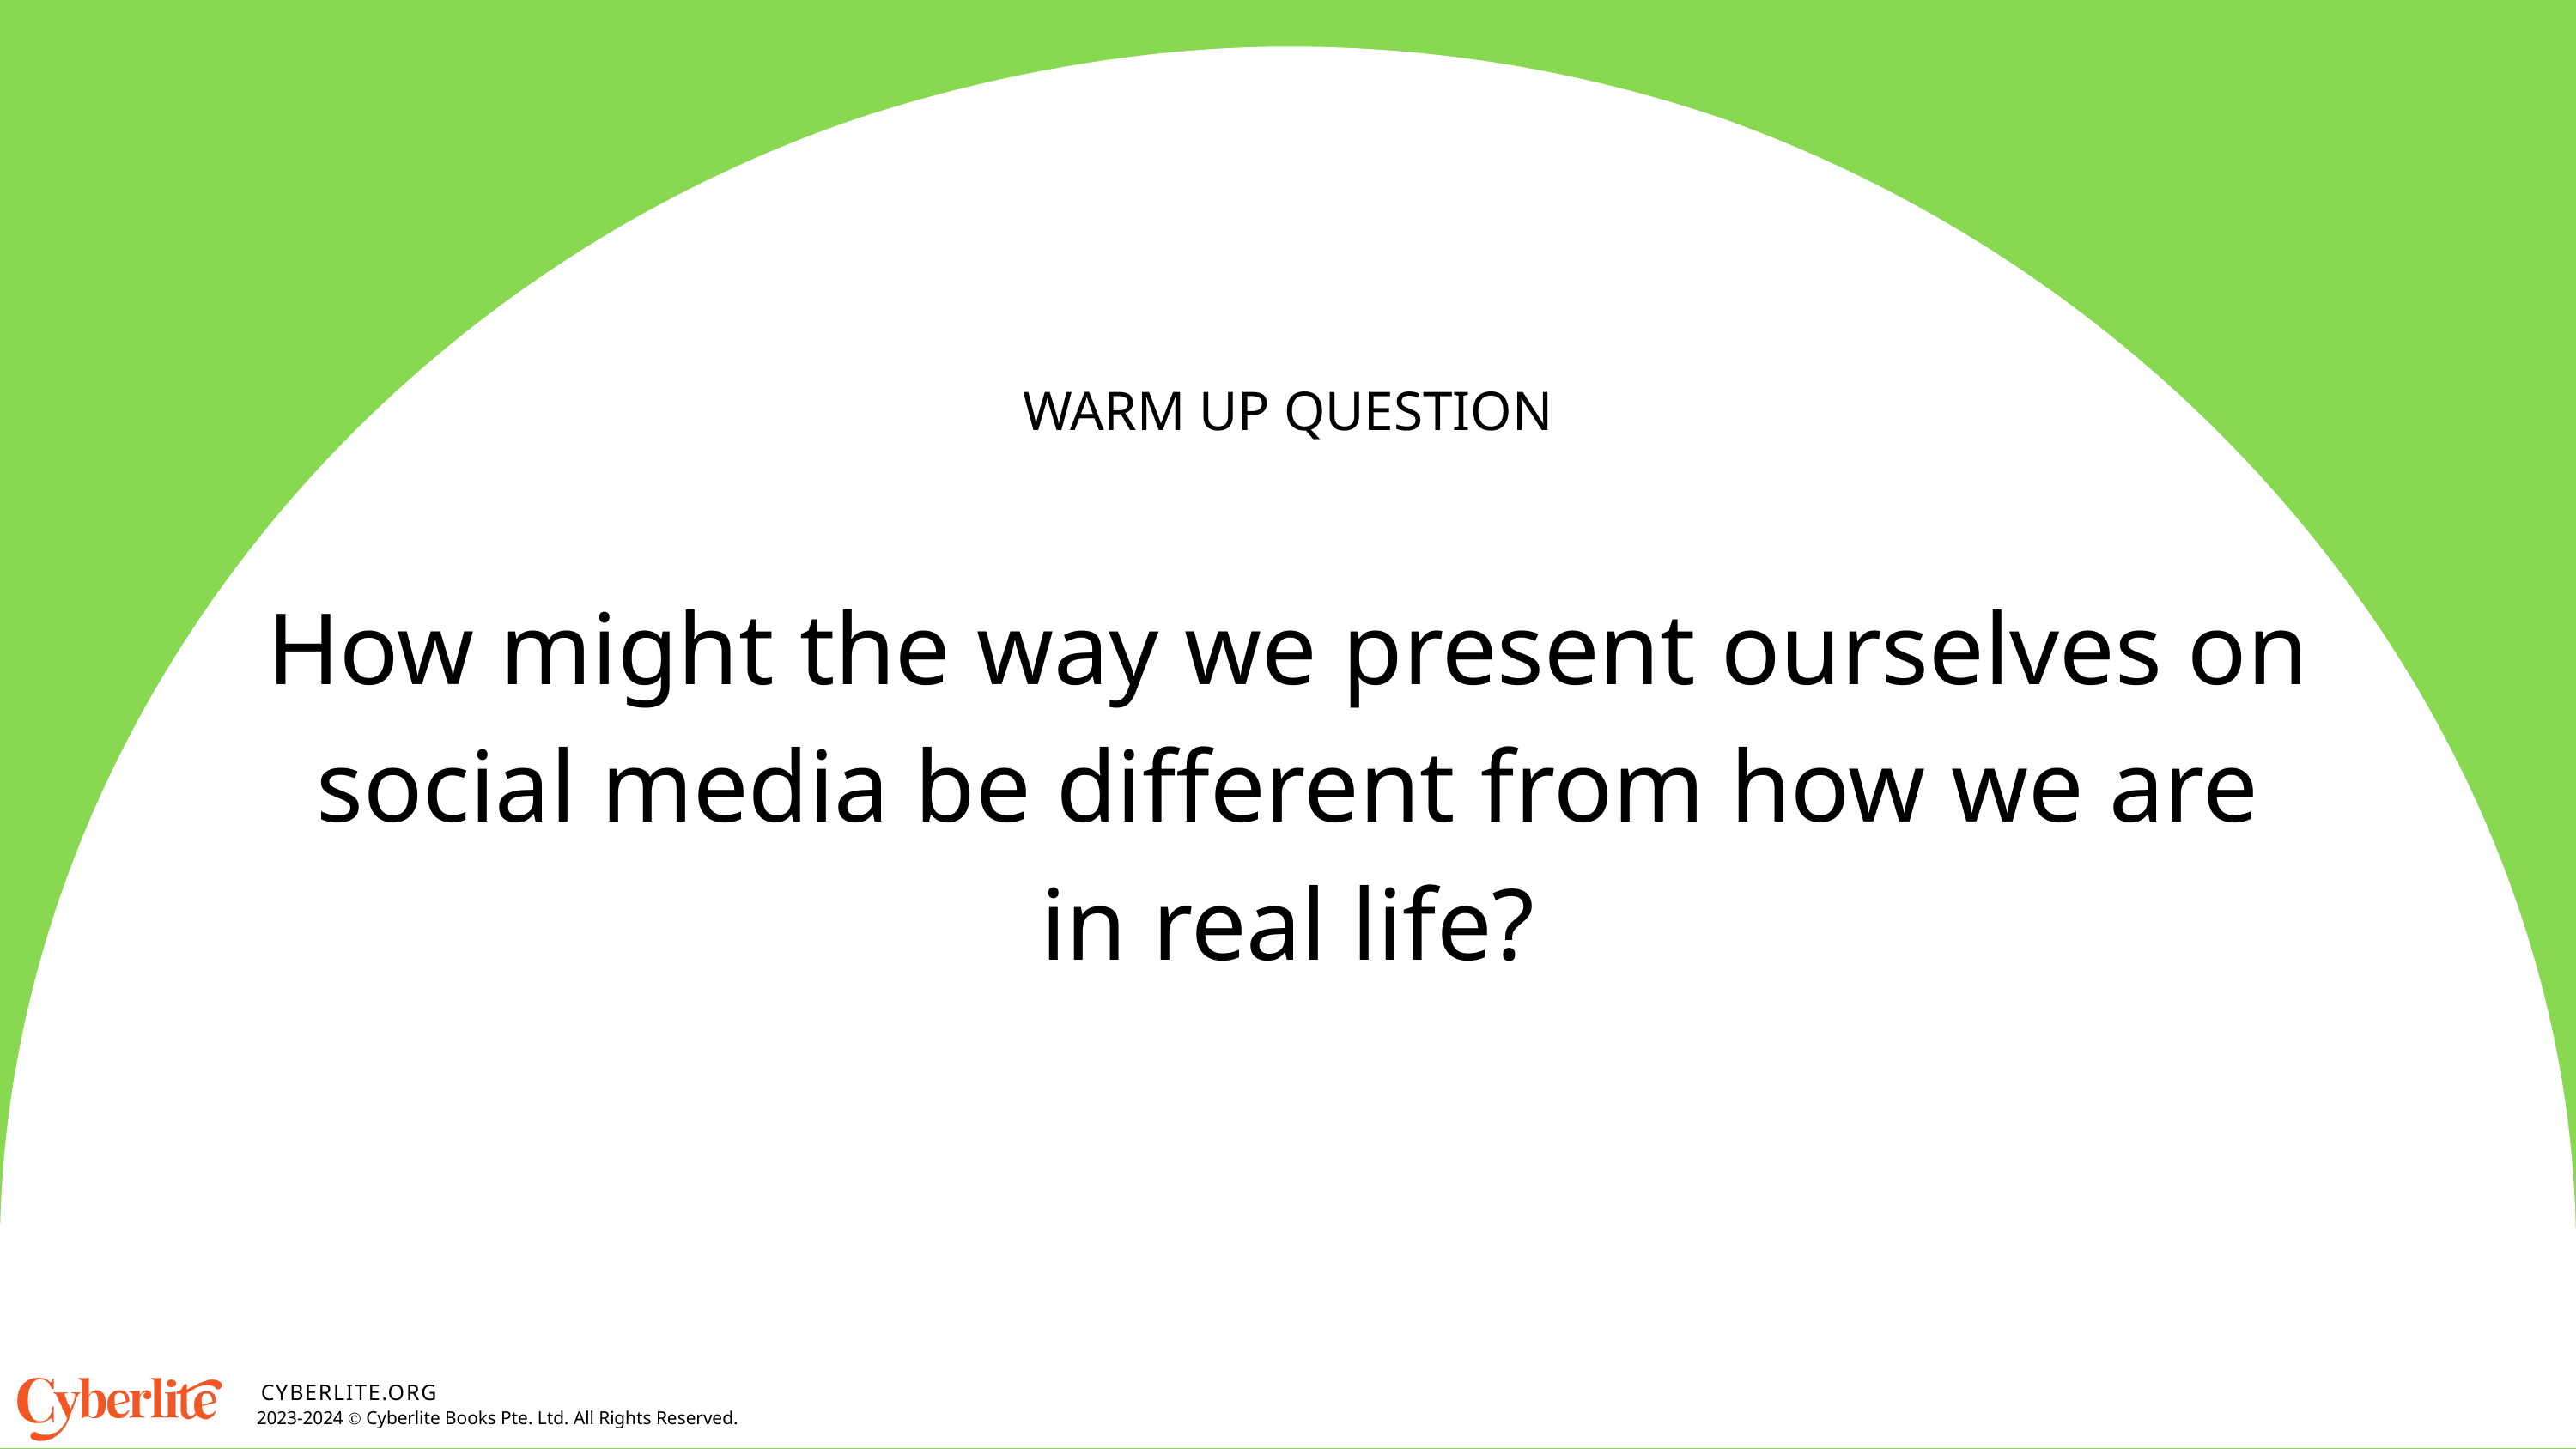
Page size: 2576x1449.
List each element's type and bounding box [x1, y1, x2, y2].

text_box [0, 1369, 2576, 1449]
text_box [0, 46, 2576, 1364]
